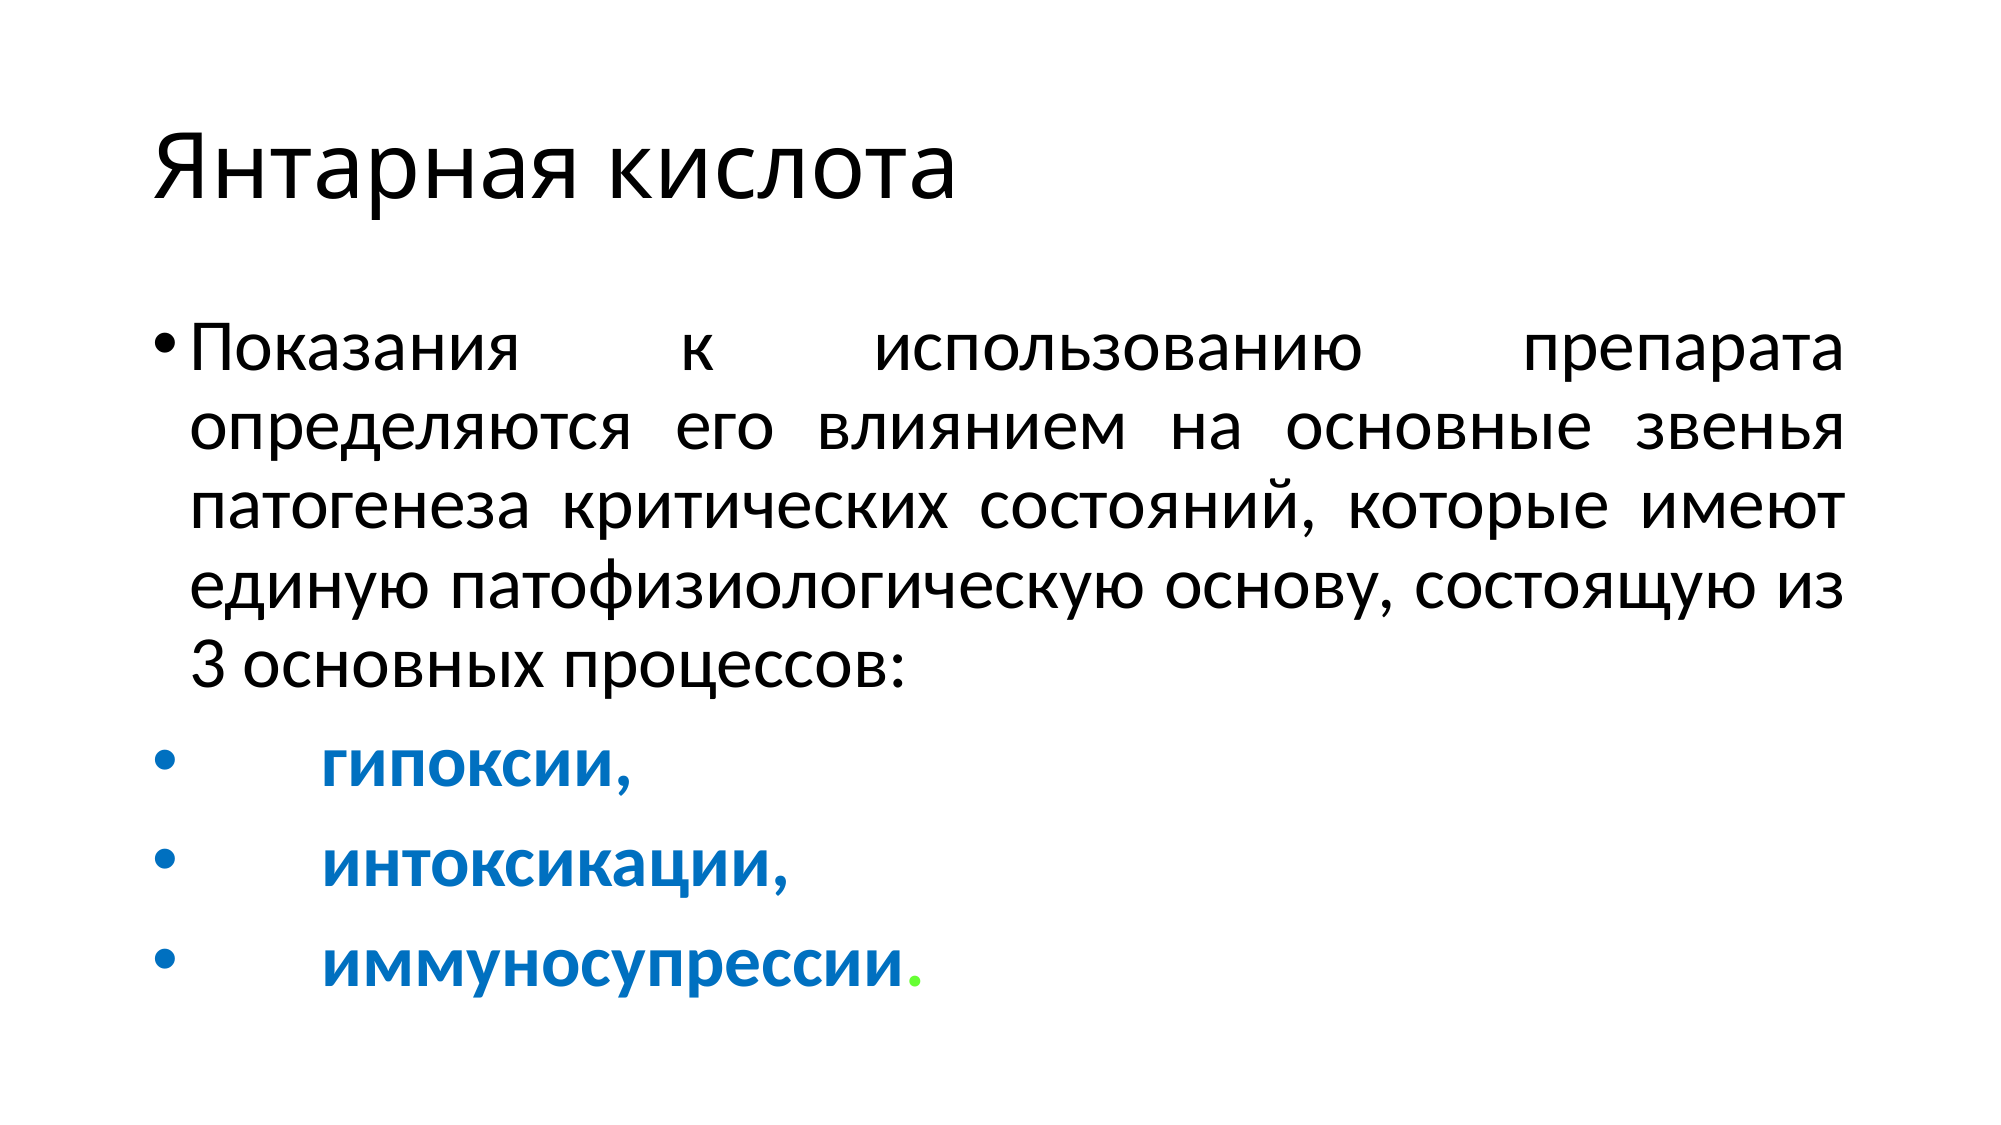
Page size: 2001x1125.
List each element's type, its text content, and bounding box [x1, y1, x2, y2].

list Показания к использованию препарата определяются его влиянием на основные звенья патогенеза критических состояний, которые имеют единую патофизиологическую основу, состоящую из 3 основных процессов: гипоксии, интоксикации, иммуносупрессии. [137, 299, 1863, 1014]
title Янтарная кислота [137, 59, 1863, 278]
